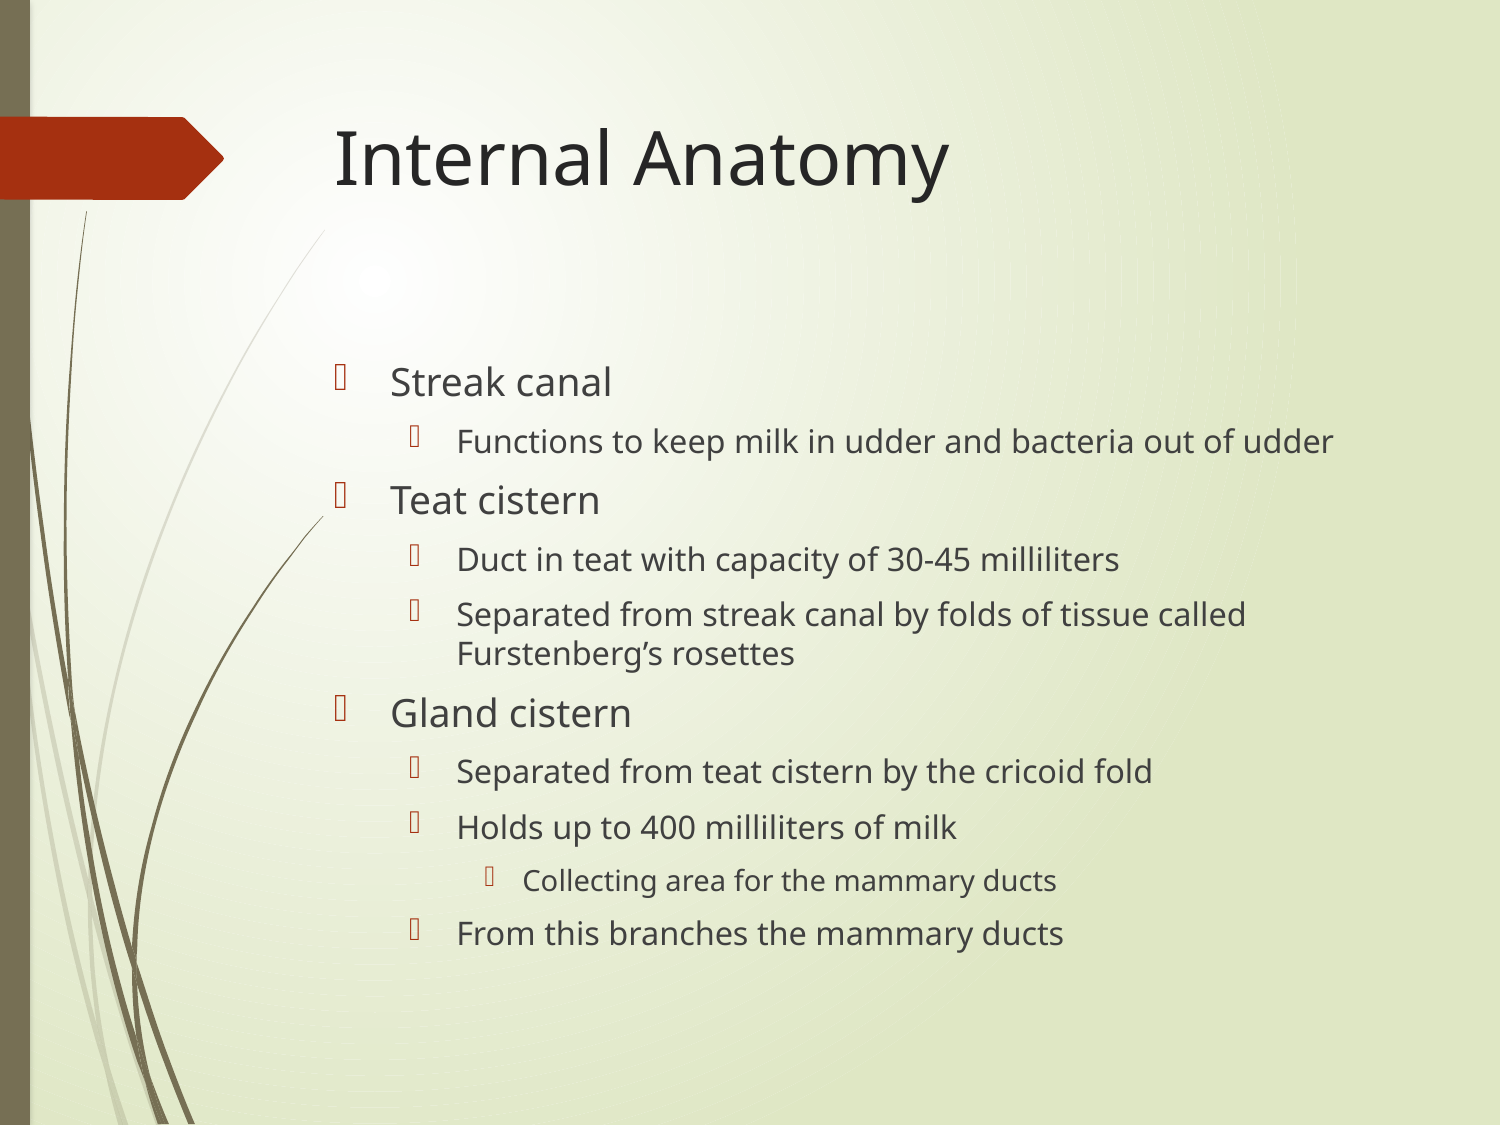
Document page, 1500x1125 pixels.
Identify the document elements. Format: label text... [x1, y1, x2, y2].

list Streak canal Functions to keep milk in udder and bacteria out of udder Teat cistern Duct in teat with capacity of 30-45 milliliters Separated from streak canal by folds of tissue called Furstenberg’s rosettes Gland cistern Separated from teat cistern by the cricoid fold Holds up to 400 milliliters of milk Collecting area for the mammary ducts From this branches the mammary ducts [318, 350, 1400, 970]
title Internal Anatomy [319, 102, 1400, 313]
